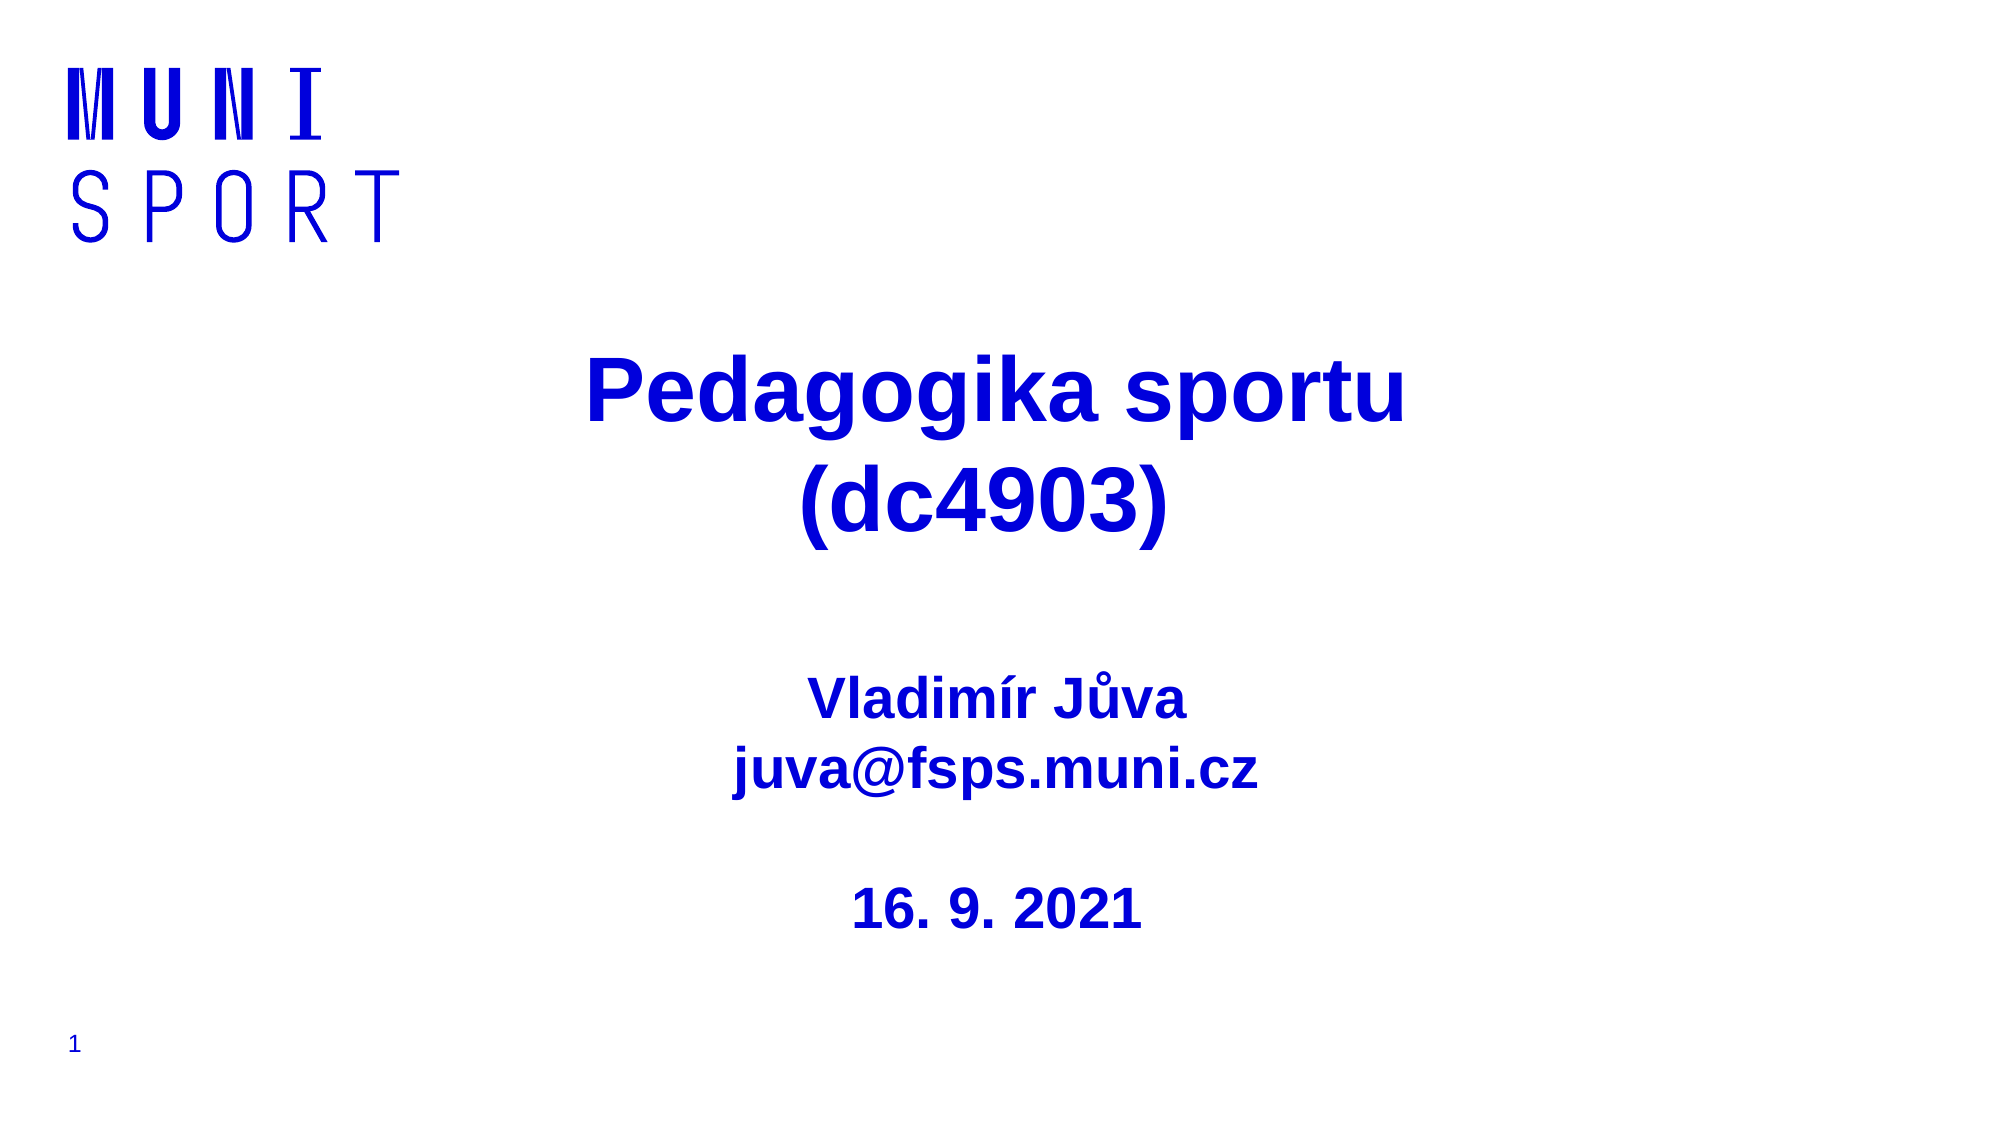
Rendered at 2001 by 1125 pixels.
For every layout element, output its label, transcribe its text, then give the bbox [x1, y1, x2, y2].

slide_number 1 [67, 1021, 110, 1063]
title Pedagogika sportu (dc4903) Vladimír Jůva juva@fsps.muni.cz 16. 9. 2021 [65, 329, 1930, 972]
